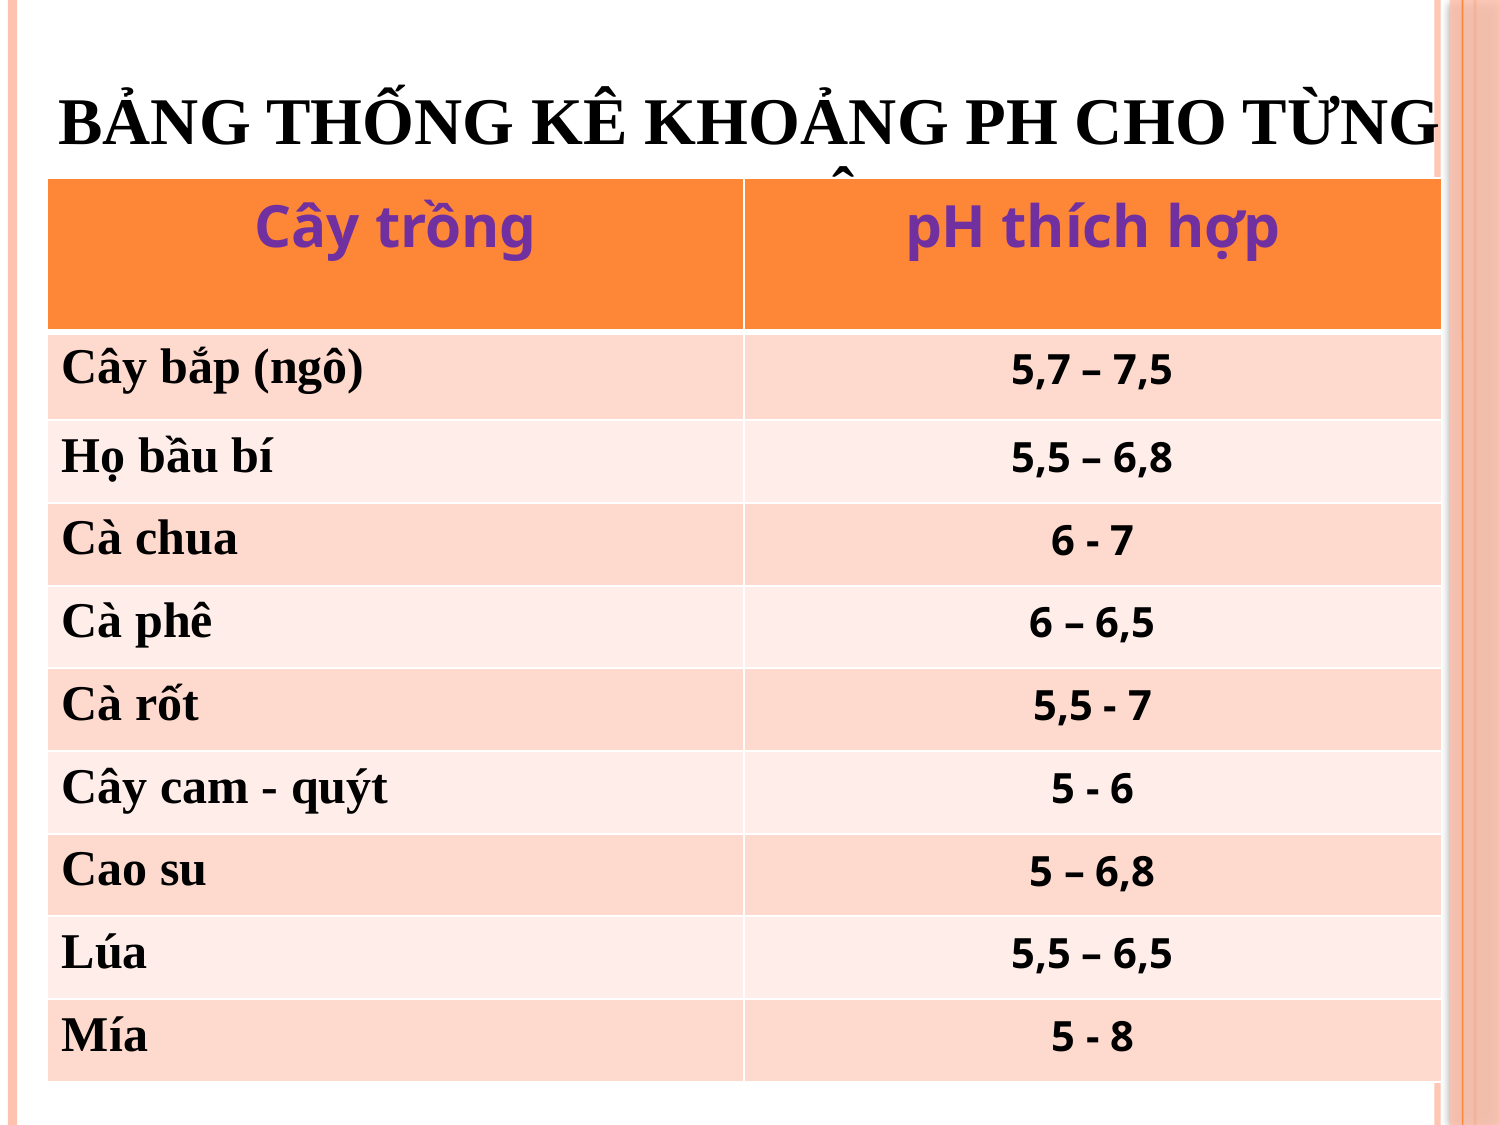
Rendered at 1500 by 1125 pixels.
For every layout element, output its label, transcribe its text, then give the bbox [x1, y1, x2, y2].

table_header Cây trồng [48, 179, 743, 329]
table_cell Cà rốt [48, 669, 743, 750]
table_cell 6 – 6,5 [745, 587, 1441, 667]
table_cell 5 – 6,8 [745, 835, 1441, 915]
table_cell Cà phê [48, 587, 743, 667]
table_cell 5 - 8 [745, 1000, 1441, 1081]
table_cell Cao su [48, 835, 743, 915]
text_box Bảng thống kê khoảng pH cho từng loại cây [0, 70, 1500, 174]
table_cell Cà chua [48, 504, 743, 585]
table_cell 5,5 – 6,8 [745, 421, 1441, 502]
table_cell 5,5 – 6,5 [745, 917, 1441, 998]
table_cell Cây cam - quýt [48, 752, 743, 833]
table_cell Lúa [48, 917, 743, 998]
table_cell 5 - 6 [745, 752, 1441, 833]
table_cell 5,5 - 7 [745, 669, 1441, 750]
table_cell Họ bầu bí [48, 421, 743, 502]
table_cell 6 - 7 [745, 504, 1441, 585]
table_cell Cây bắp (ngô) [48, 335, 743, 419]
table_cell Mía [48, 1000, 743, 1081]
table_cell 5,7 – 7,5 [745, 335, 1441, 419]
table_header pH thích hợp [745, 179, 1441, 329]
